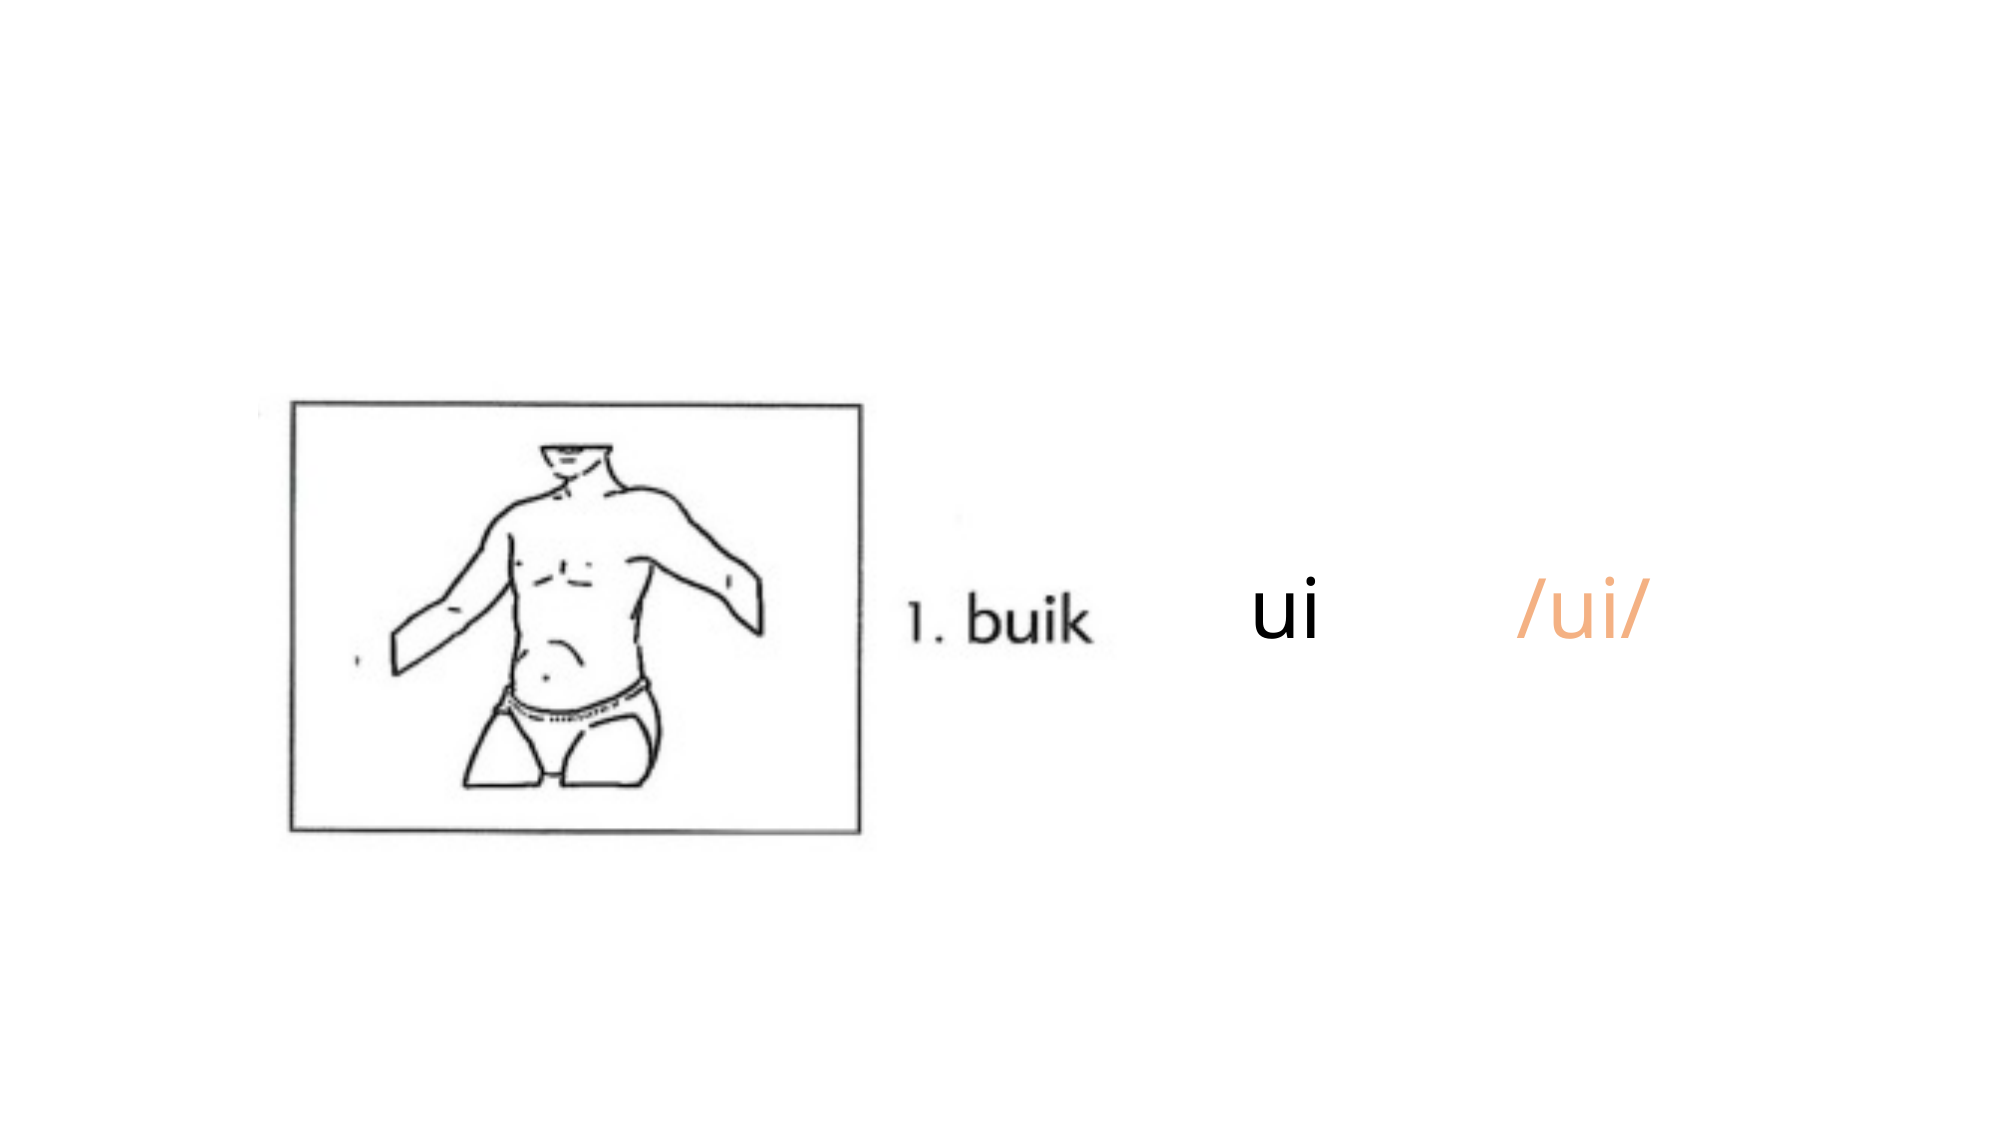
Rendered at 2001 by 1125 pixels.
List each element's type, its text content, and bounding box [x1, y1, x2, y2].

text_box /ui/ [1501, 547, 1667, 663]
text_box ui [1234, 547, 1338, 663]
picture [258, 369, 1128, 866]
